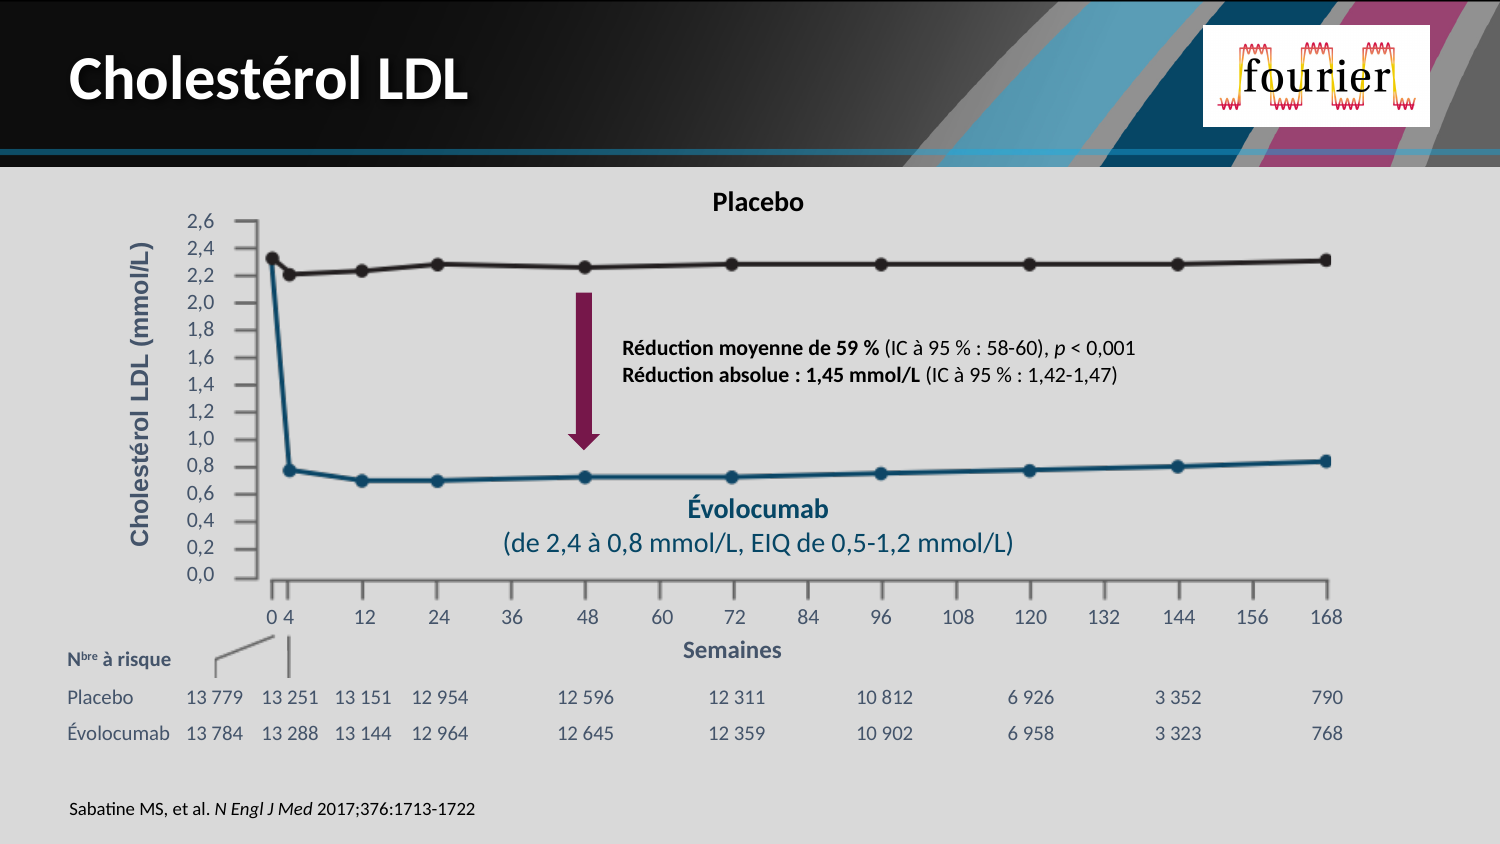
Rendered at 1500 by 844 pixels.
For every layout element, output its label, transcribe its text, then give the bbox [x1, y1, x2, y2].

text_box Sabatine MS, et al. N Engl J Med 2017;376:1713-1722 [69, 789, 526, 827]
text_box Nbre à risque [67, 645, 148, 671]
text_box Cholestérol LDL (mmol/L) [123, 242, 154, 548]
text_box Placebo [678, 182, 839, 218]
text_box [67, 686, 1340, 706]
picture [214, 218, 1332, 678]
title Cholestérol LDL [69, 38, 919, 125]
text_box 168 [1332, 603, 1343, 630]
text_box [567, 292, 1157, 451]
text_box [186, 206, 215, 587]
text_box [67, 727, 1340, 736]
picture [0, 0, 1500, 167]
